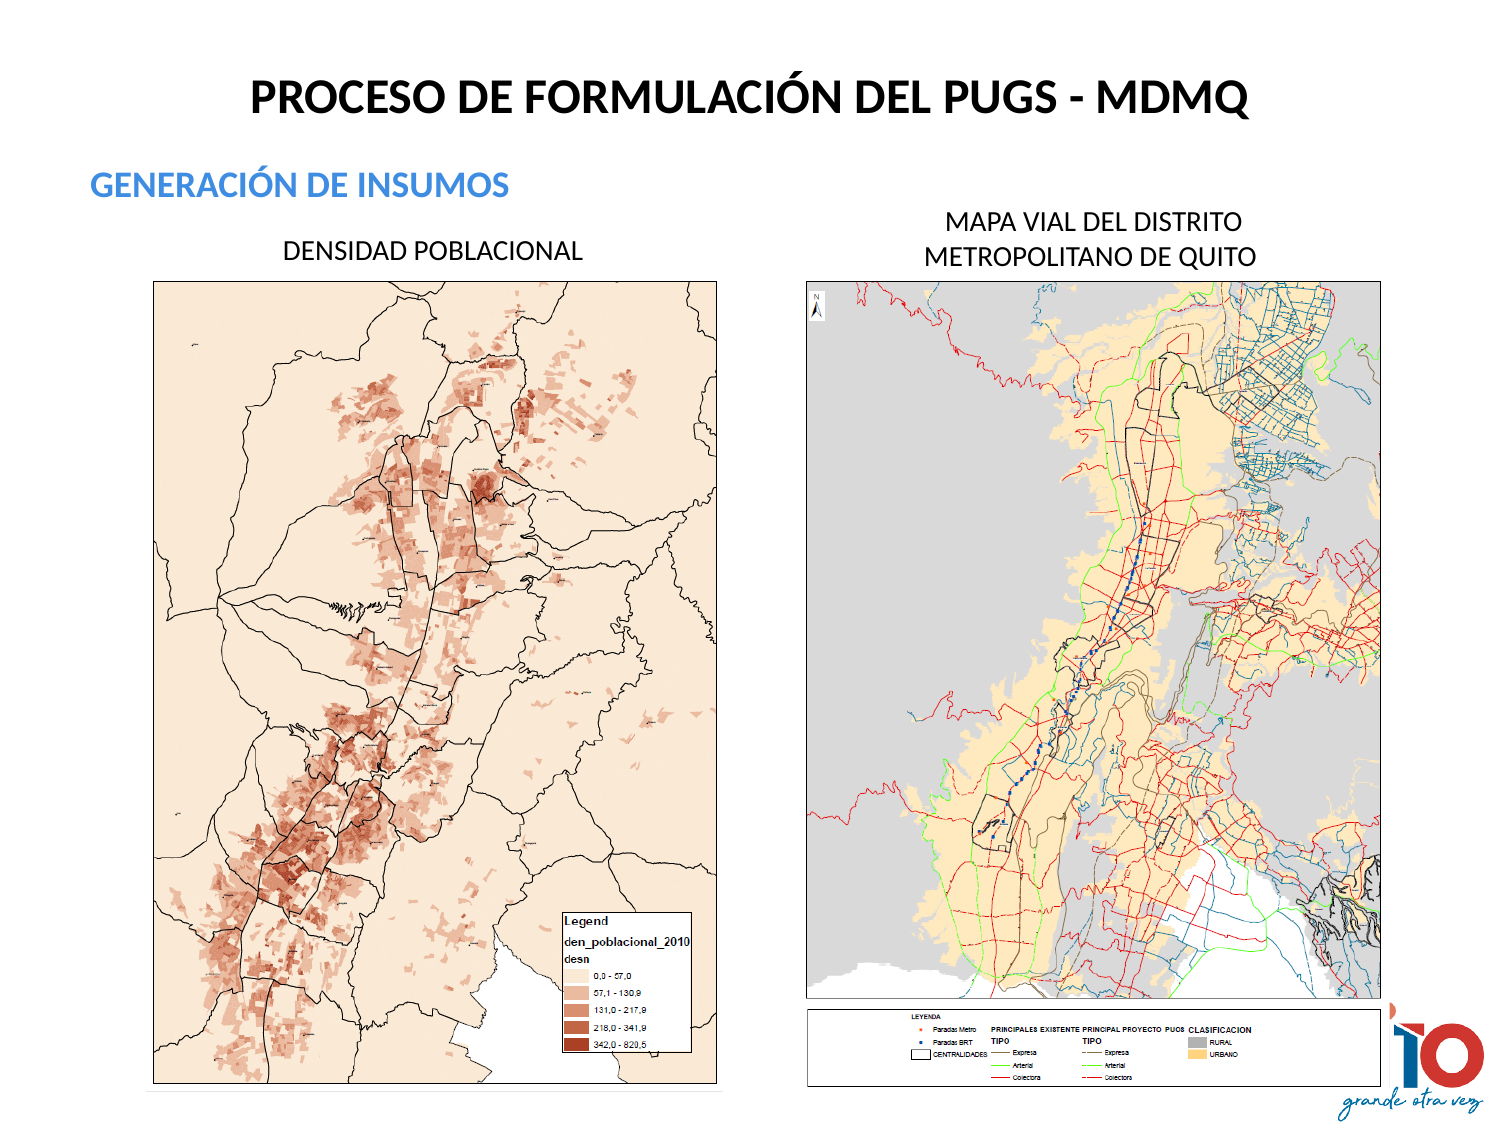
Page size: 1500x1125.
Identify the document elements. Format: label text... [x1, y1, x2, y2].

picture [145, 274, 723, 1092]
picture [797, 278, 1488, 1125]
text_box MAPA VIAL DEL DISTRITO METROPOLITANO DE QUITO [868, 195, 1319, 277]
text_box PROCESO DE FORMULACIÓN DEL PUGS - MDMQ [74, 0, 1425, 152]
text_box DENSIDAD POBLACIONAL [211, 223, 662, 272]
text_box GENERACIÓN DE INSUMOS [74, 152, 1425, 215]
